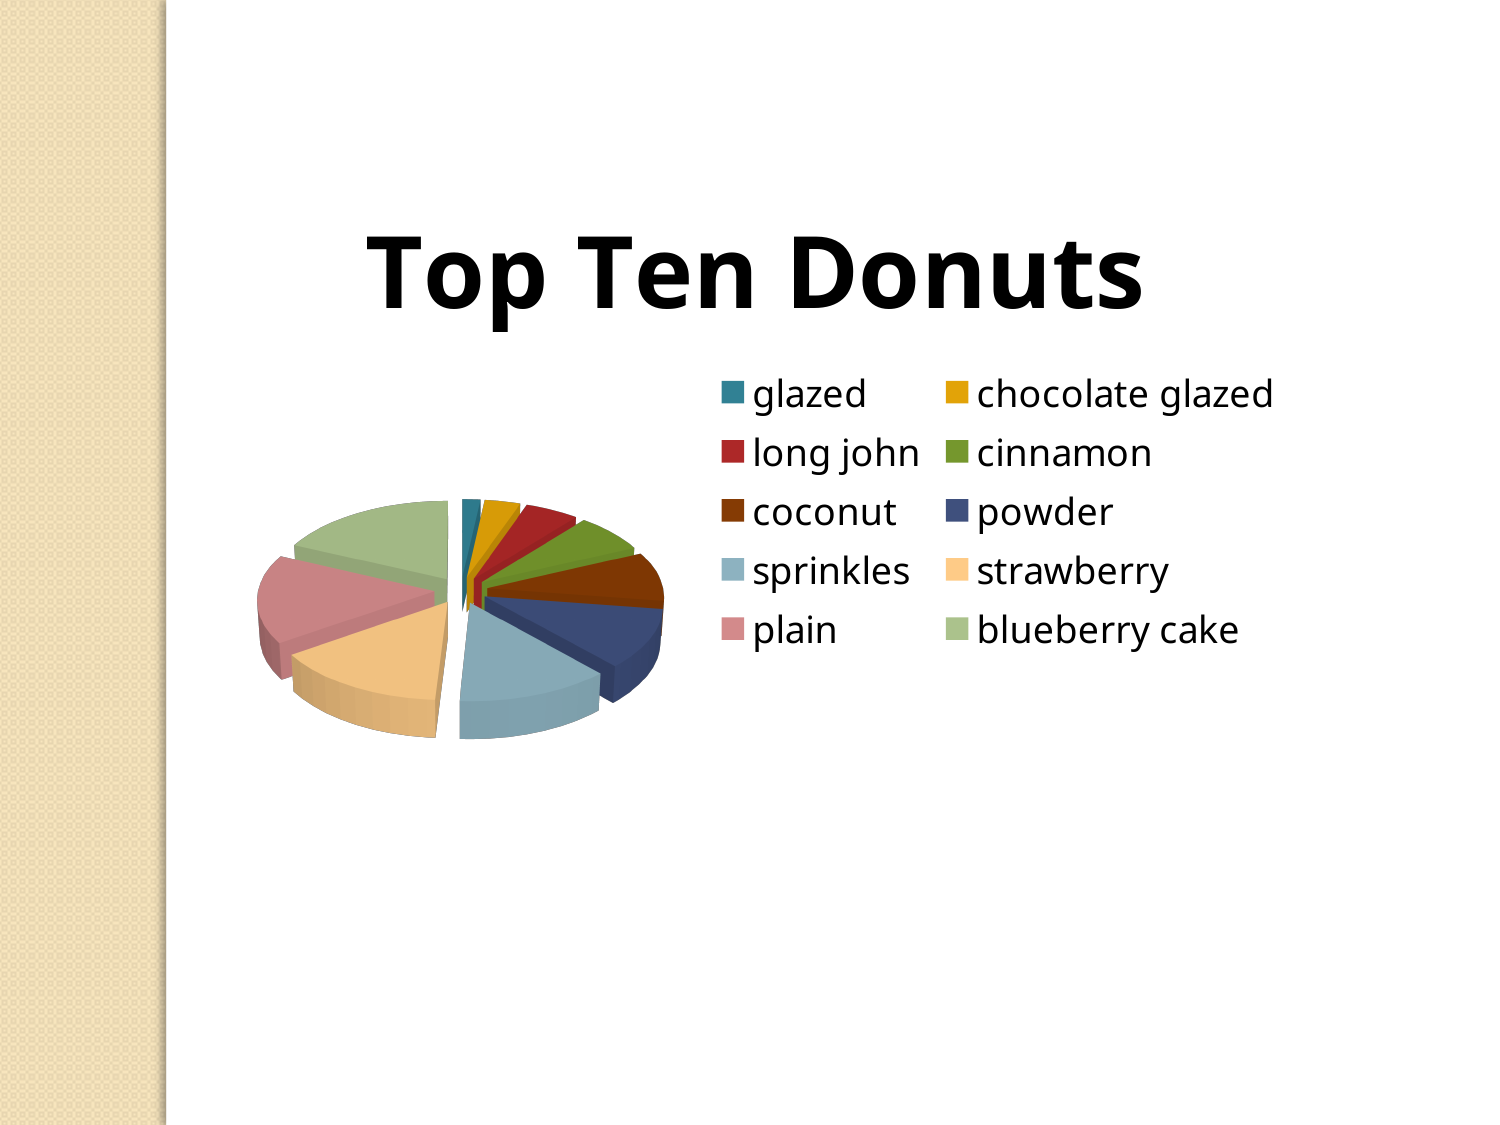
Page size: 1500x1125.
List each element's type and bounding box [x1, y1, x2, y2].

chart [212, 149, 1301, 871]
